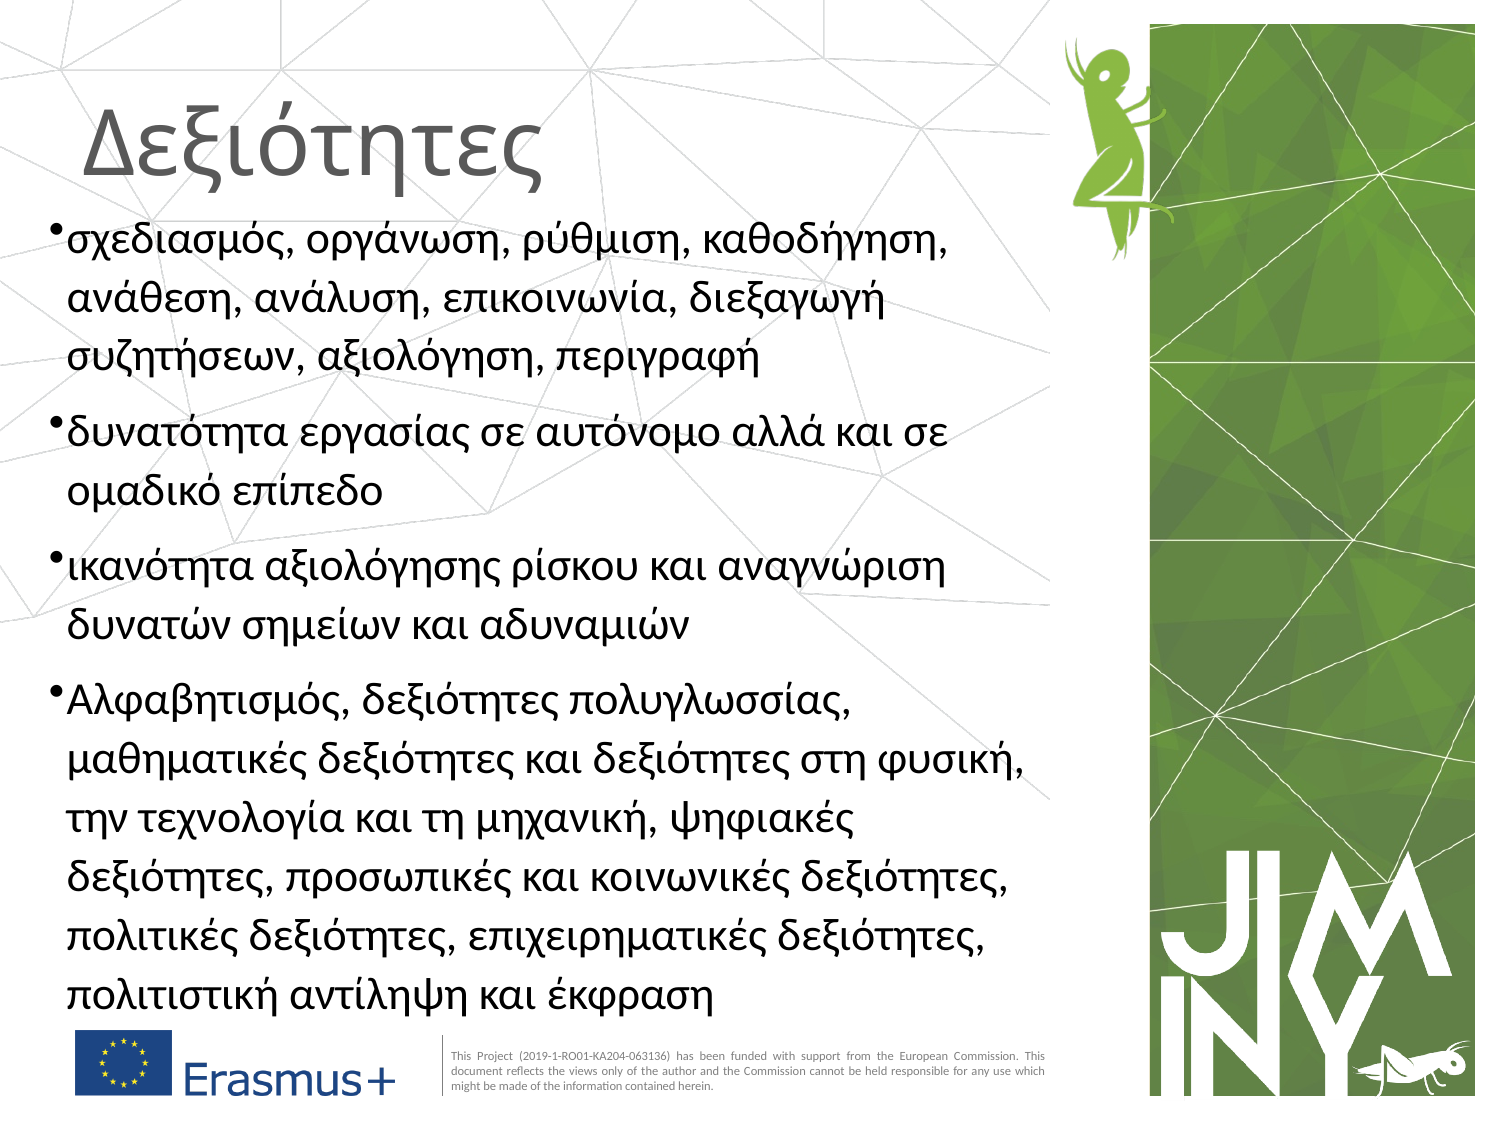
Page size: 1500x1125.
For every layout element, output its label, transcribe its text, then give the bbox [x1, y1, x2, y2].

text_box This Project (2019-1-RO01-KA204-063136) has been funded with support from the European Commission. This document reflects the views only of the author and the Commission cannot be held responsible for any use which might be made of the information contained herein. [443, 1040, 1053, 1101]
picture [0, 0, 1476, 1101]
text_box σχεδιασμός, οργάνωση, ρύθμιση, καθοδήγηση, ανάθεση, ανάλυση, επικοινωνία, διεξαγωγή συζητήσεων, αξιολόγηση, περιγραφή δυνατότητα εργασίας σε αυτόνομο αλλά και σε ομαδικό επίπεδο ικανότητα αξιολόγησης ρίσκου και αναγνώριση δυνατών σημείων και αδυναμιών Αλφαβητισμός, δεξιότητες πολυγλωσσίας, μαθηματικές δεξιότητες και δεξιότητες στη φυσική, την τεχνολογία και τη μηχανική, ψηφιακές δεξιότητες, προσωπικές και κοινωνικές δεξιότητες, πολιτικές δεξιότητες, επιχειρηματικές δεξιότητες, πολιτιστική αντίληψη και έκφραση [41, 806, 1050, 1026]
picture [74, 1030, 395, 1097]
